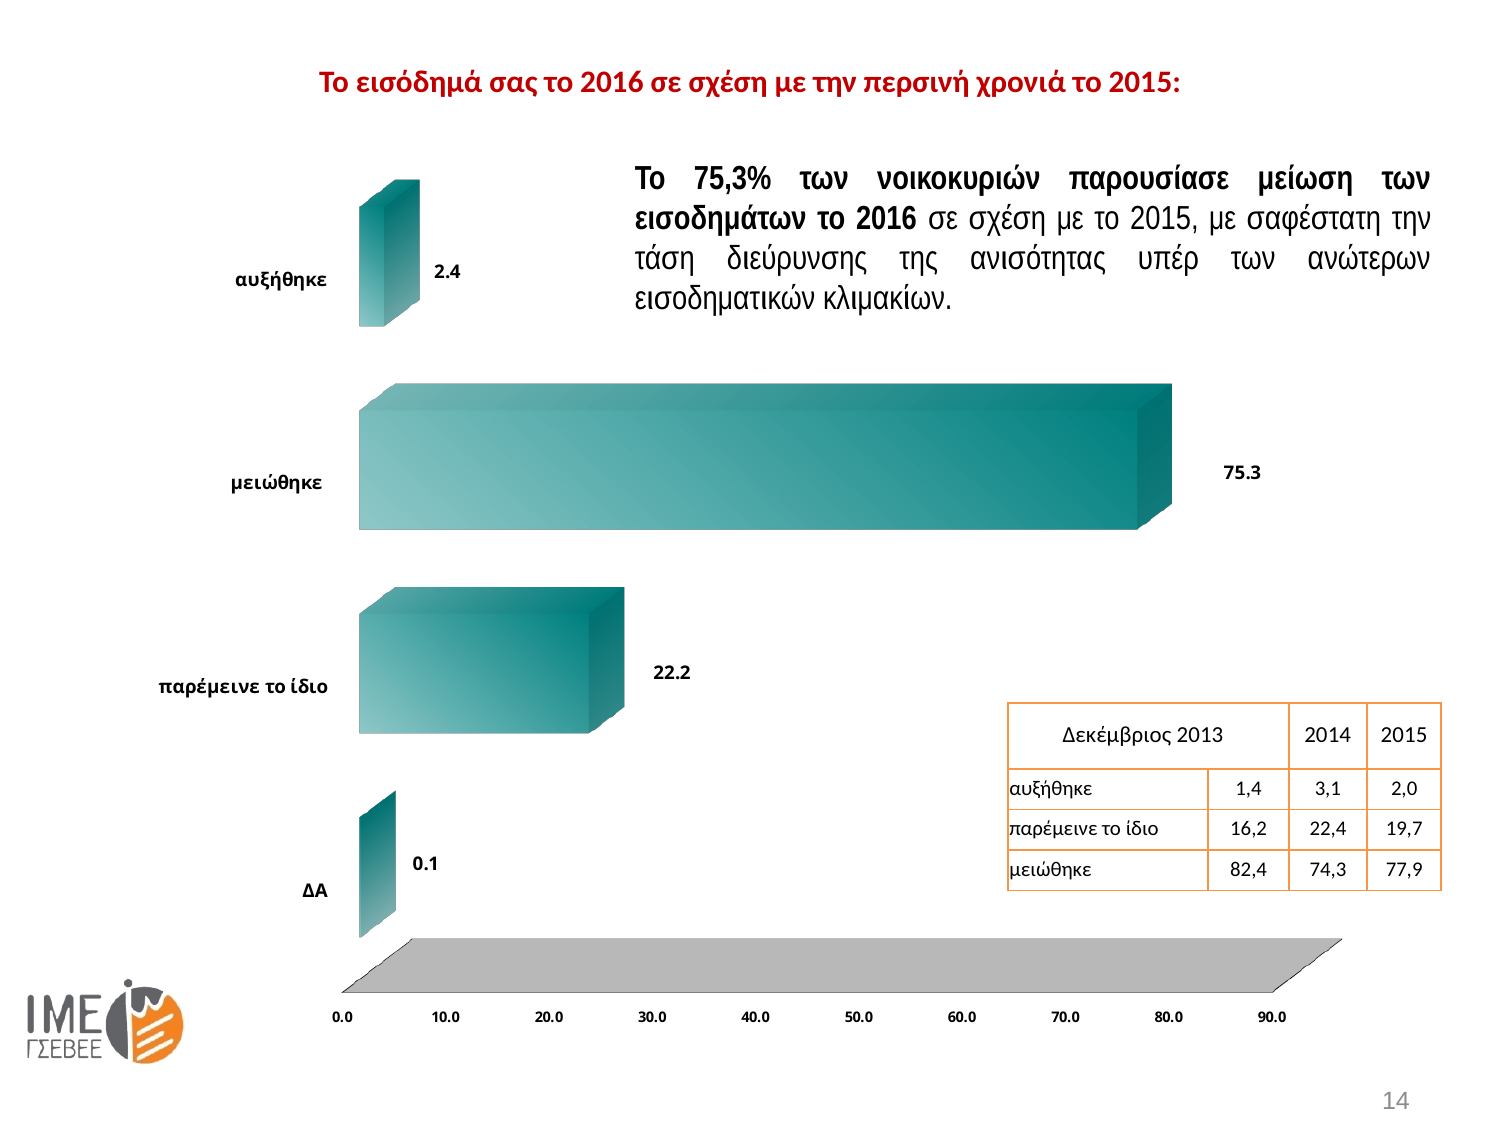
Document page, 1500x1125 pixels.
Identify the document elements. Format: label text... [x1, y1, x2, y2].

chart [128, 105, 1373, 1047]
text_box Το 75,3% των νοικοκυριών παρουσίασε μείωση των εισοδημάτων το 2016 σε σχέση με το 2015, με σαφέστατη την τάση διεύρυνσης της ανισότητας υπέρ των ανώτερων εισοδηματικών κλιμακίων. [1379, 148, 1447, 324]
table_header 2015 [1379, 704, 1440, 768]
title Το εισόδημά σας το 2016 σε σχέση με την περσινή χρονιά το 2015: [0, 0, 1500, 161]
picture [17, 964, 190, 1083]
slide_number 14 [1074, 1069, 1425, 1125]
table_cell 19,7 [1379, 810, 1440, 849]
table_cell 2,0 [1379, 770, 1440, 809]
table_cell 77,9 [1379, 851, 1440, 890]
